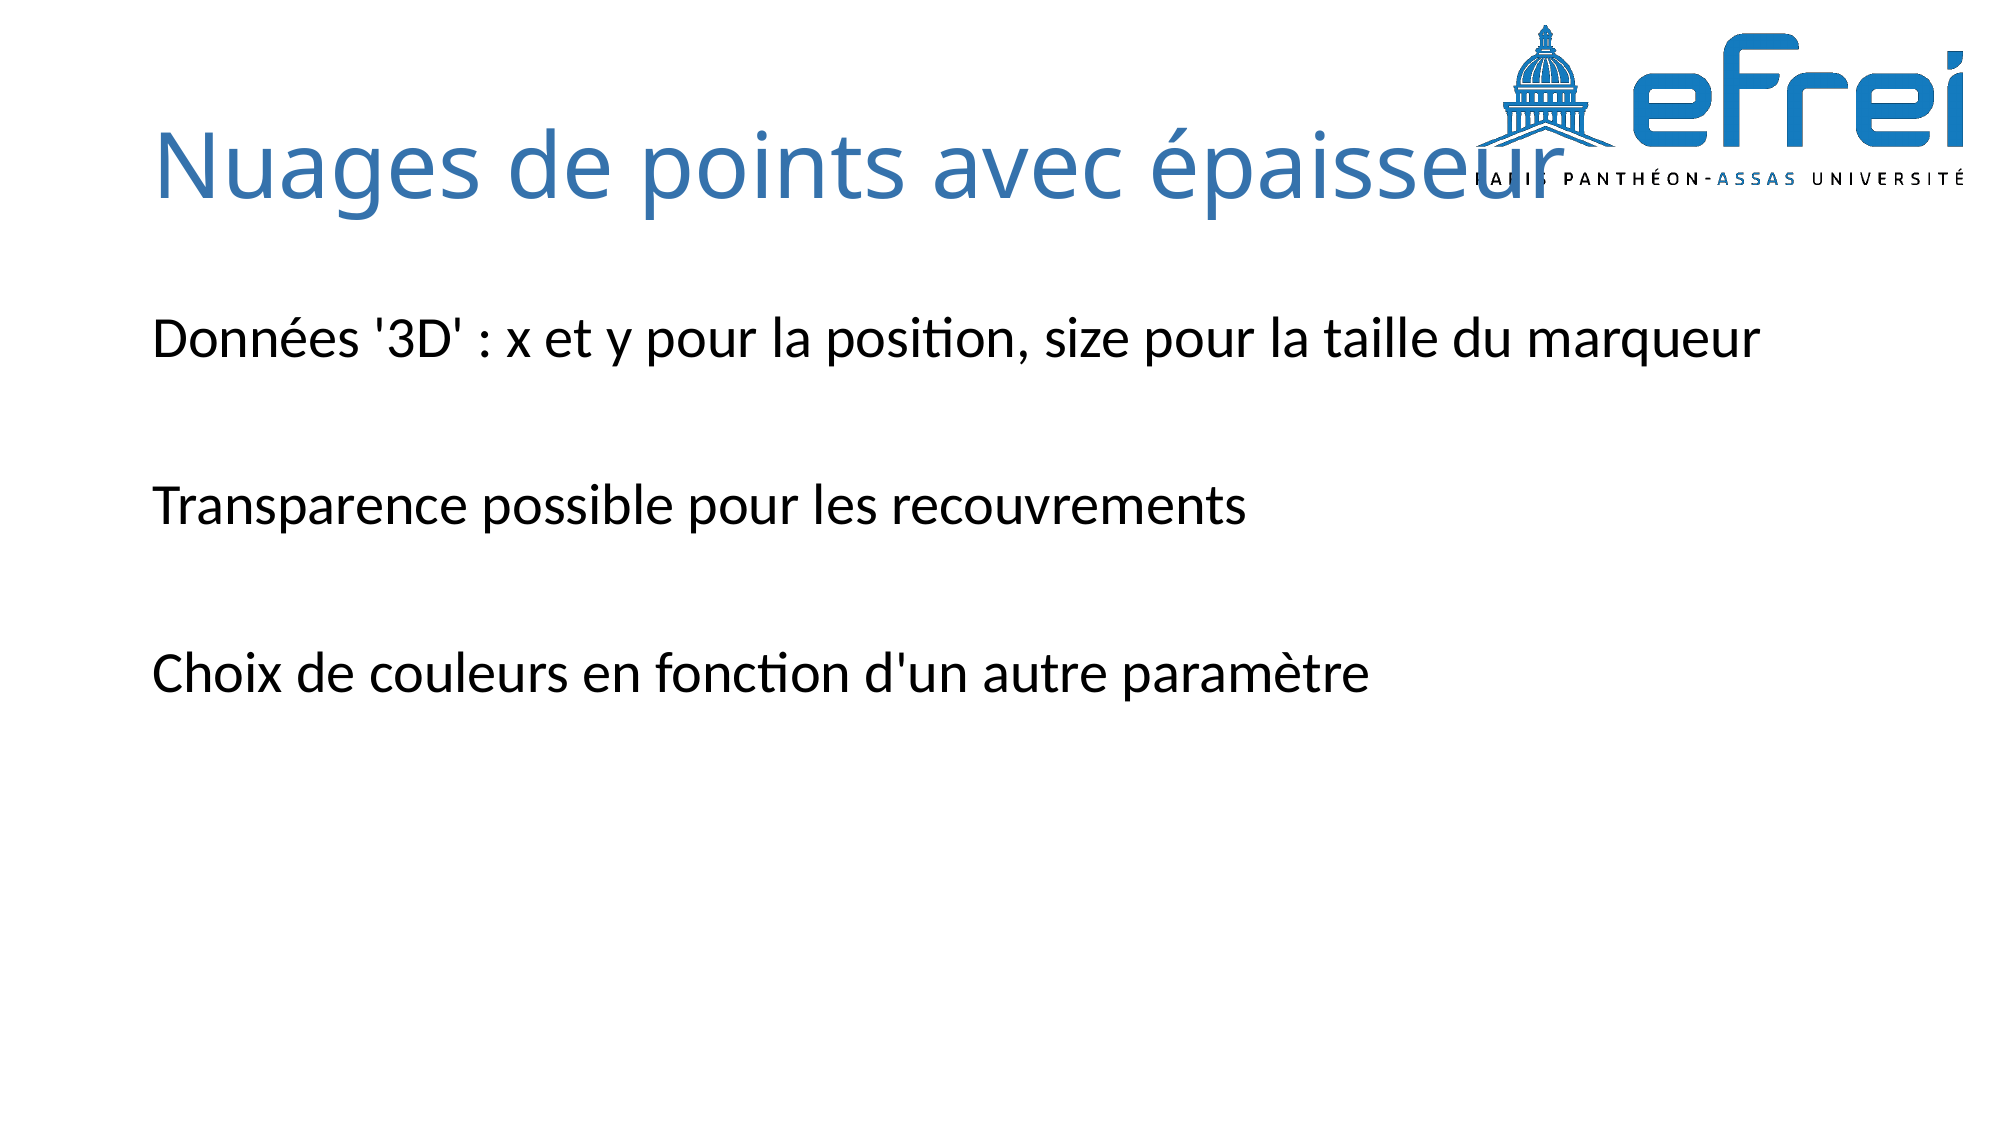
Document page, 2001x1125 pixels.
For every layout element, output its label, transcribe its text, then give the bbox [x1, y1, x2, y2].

picture [1476, 25, 1963, 185]
title Nuages de points avec épaisseur [137, 59, 1863, 278]
list Données '3D' : x et y pour la position, size pour la taille du marqueur Transparence possible pour les recouvrements Choix de couleurs en fonction d'un autre paramètre [137, 299, 1863, 1014]
